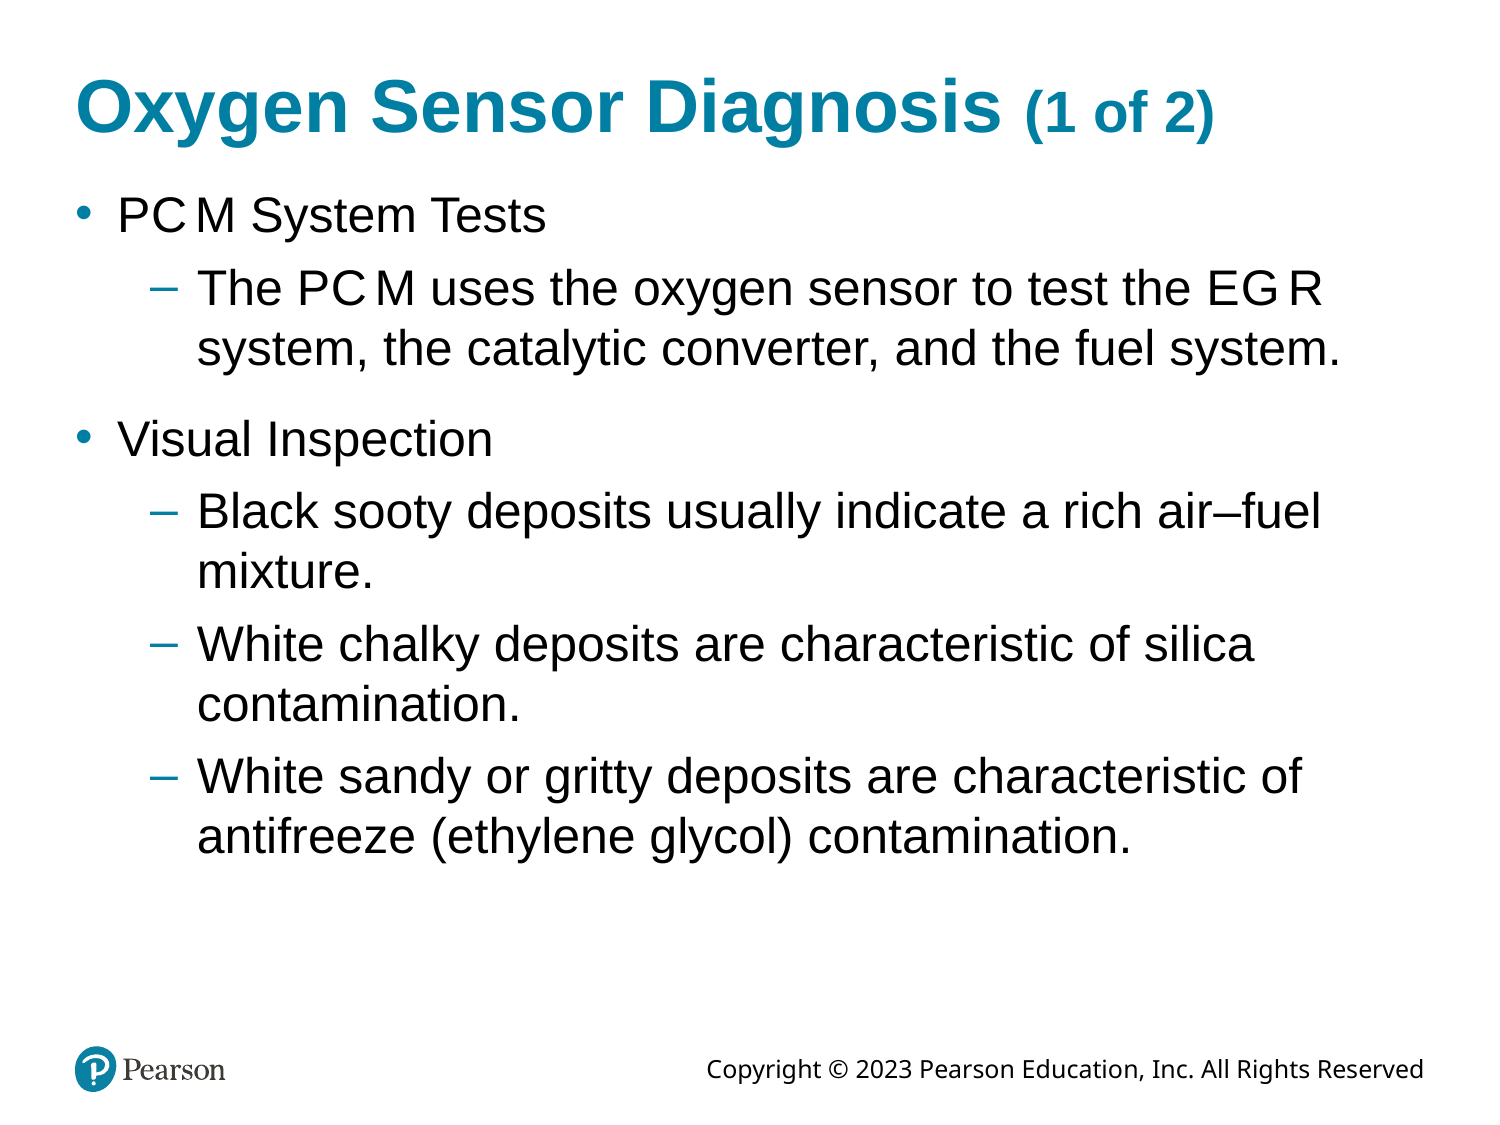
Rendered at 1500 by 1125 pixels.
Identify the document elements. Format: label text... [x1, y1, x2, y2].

title Oxygen Sensor Diagnosis (1 of 2) [75, 50, 1425, 141]
list P C M System Tests The P C M uses the oxygen sensor to test the E G R system, the catalytic converter, and the fuel system. Visual Inspection Black sooty deposits usually indicate a rich air–fuel mixture. White chalky deposits are characteristic of silica contamination. White sandy or gritty deposits are characteristic of antifreeze (ethylene glycol) contamination. [75, 174, 1425, 879]
